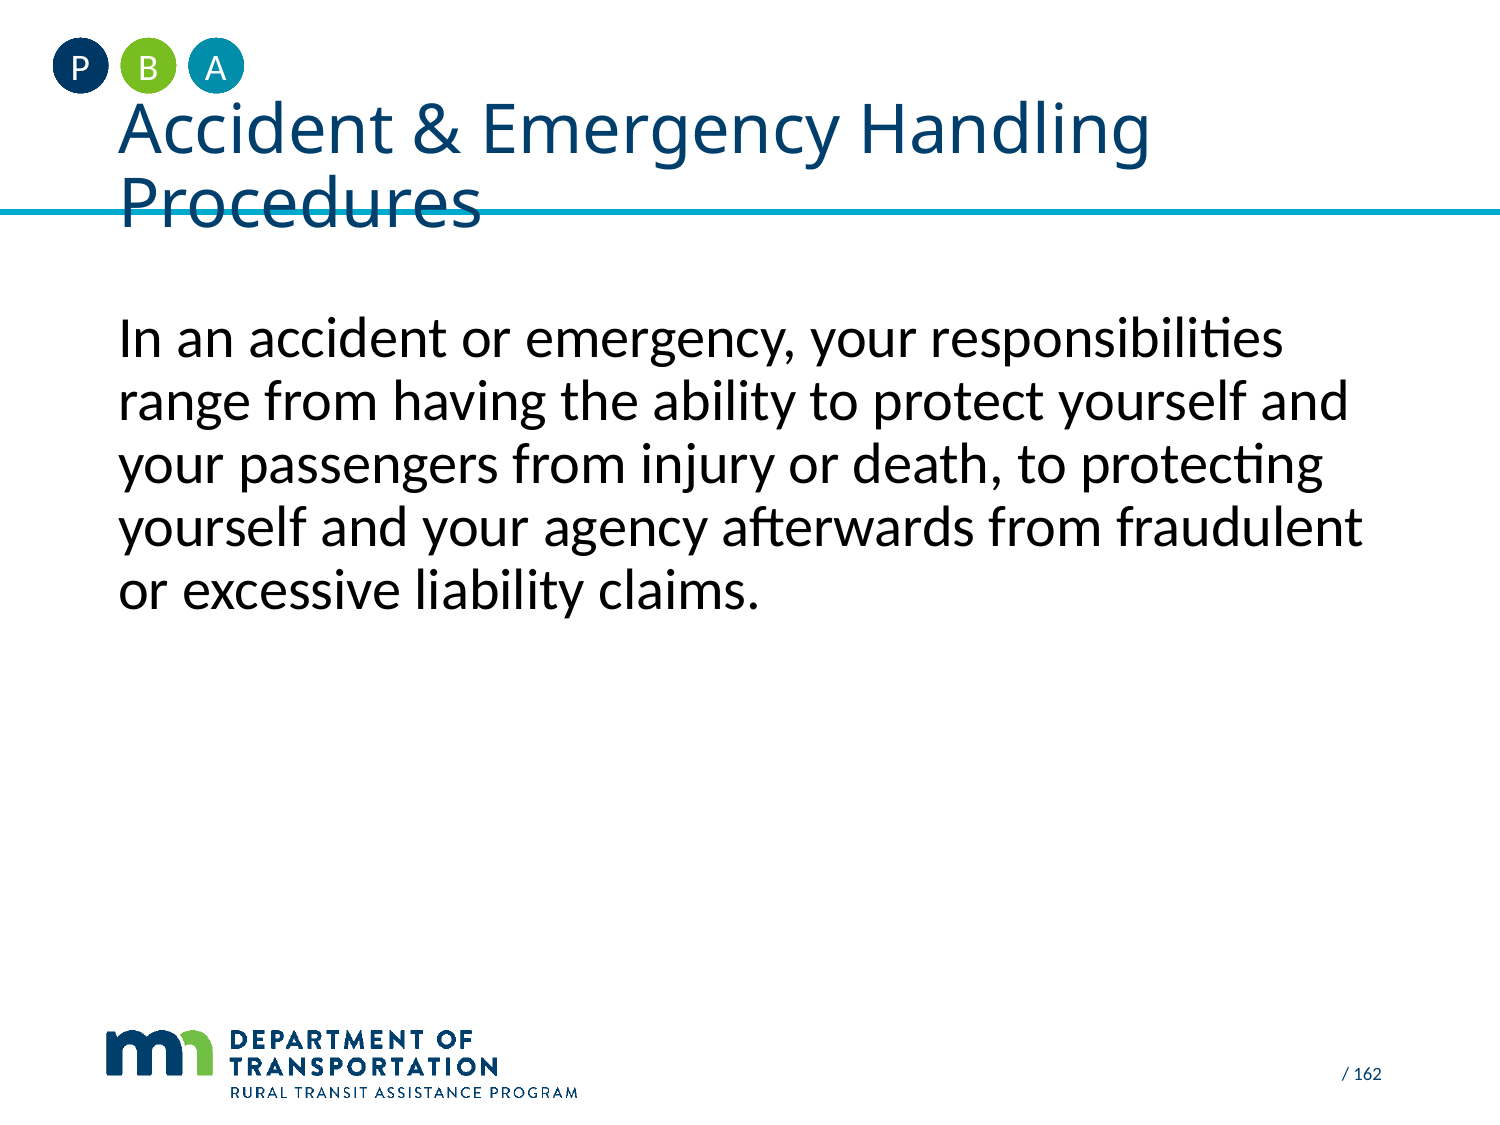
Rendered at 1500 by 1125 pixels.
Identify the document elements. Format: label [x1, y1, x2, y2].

picture [75, 1005, 607, 1122]
list [103, 299, 1397, 1014]
text_box [52, 35, 109, 96]
title [103, 59, 1397, 278]
text_box [188, 35, 244, 96]
text_box [120, 35, 177, 96]
slide_number [1059, 1042, 1397, 1103]
